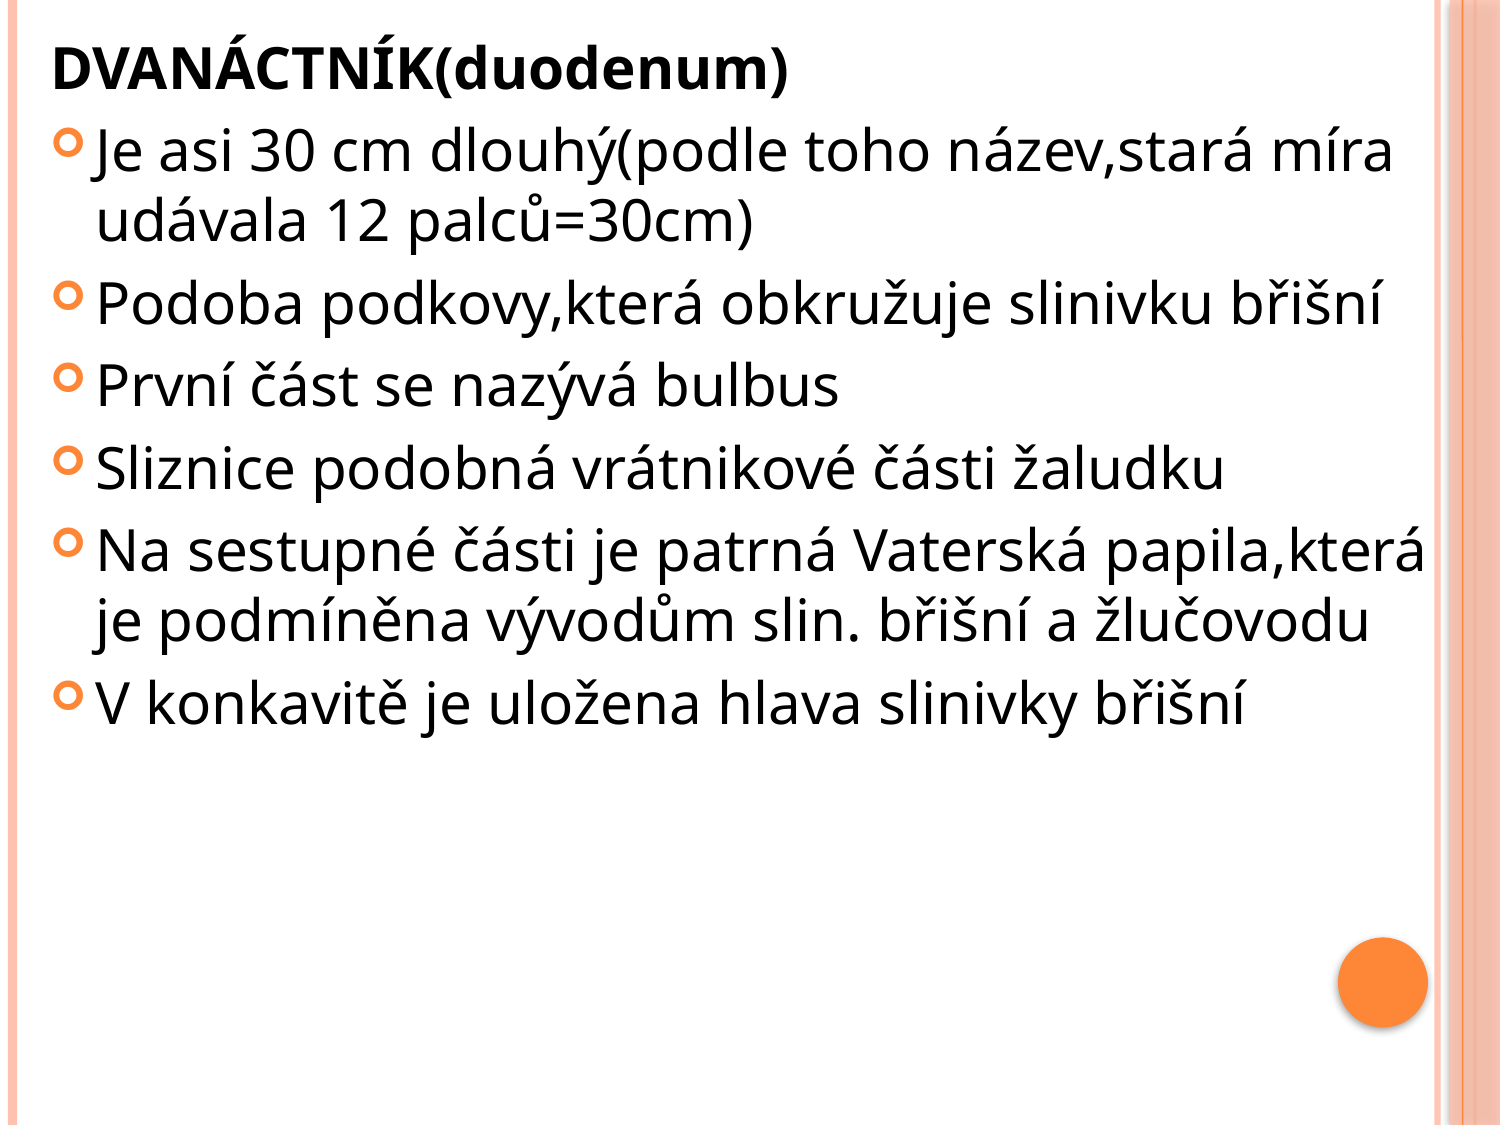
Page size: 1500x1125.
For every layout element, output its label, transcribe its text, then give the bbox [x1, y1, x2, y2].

list DVANÁCTNÍK(duodenum) Je asi 30 cm dlouhý(podle toho název,stará míra udávala 12 palců=30cm) Podoba podkovy,která obkružuje slinivku břišní První část se nazývá bulbus Sliznice podobná vrátnikové části žaludku Na sestupné části je patrná Vaterská papila,která je podmíněna vývodům slin. břišní a žlučovodu V konkavitě je uložena hlava slinivky břišní [35, 23, 1472, 1090]
